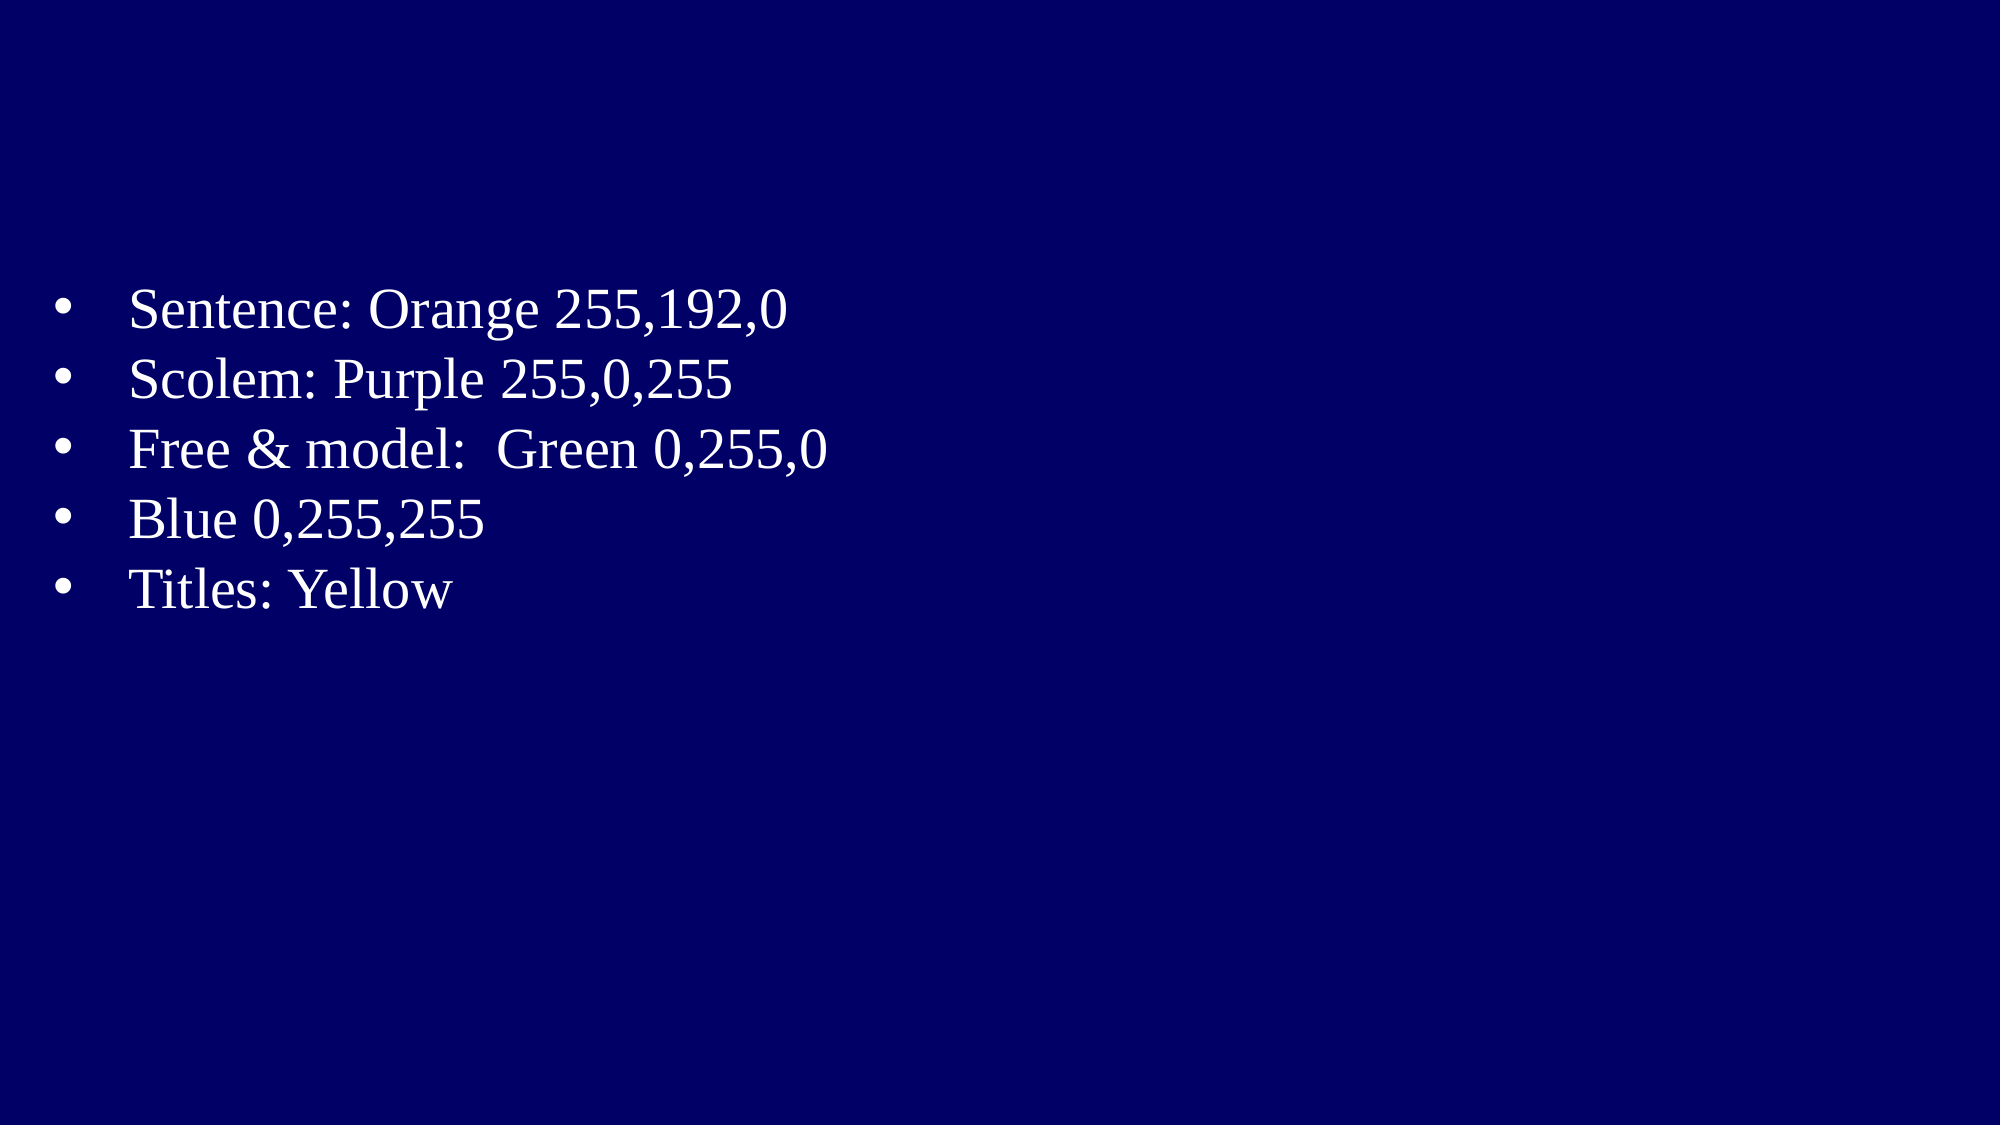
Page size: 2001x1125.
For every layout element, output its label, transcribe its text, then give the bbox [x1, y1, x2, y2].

text_box Sentence: Orange 255,192,0 Scolem: Purple 255,0,255 Free & model: Green 0,255,0 Blue 0,255,255 Titles: Yellow [38, 263, 1932, 628]
